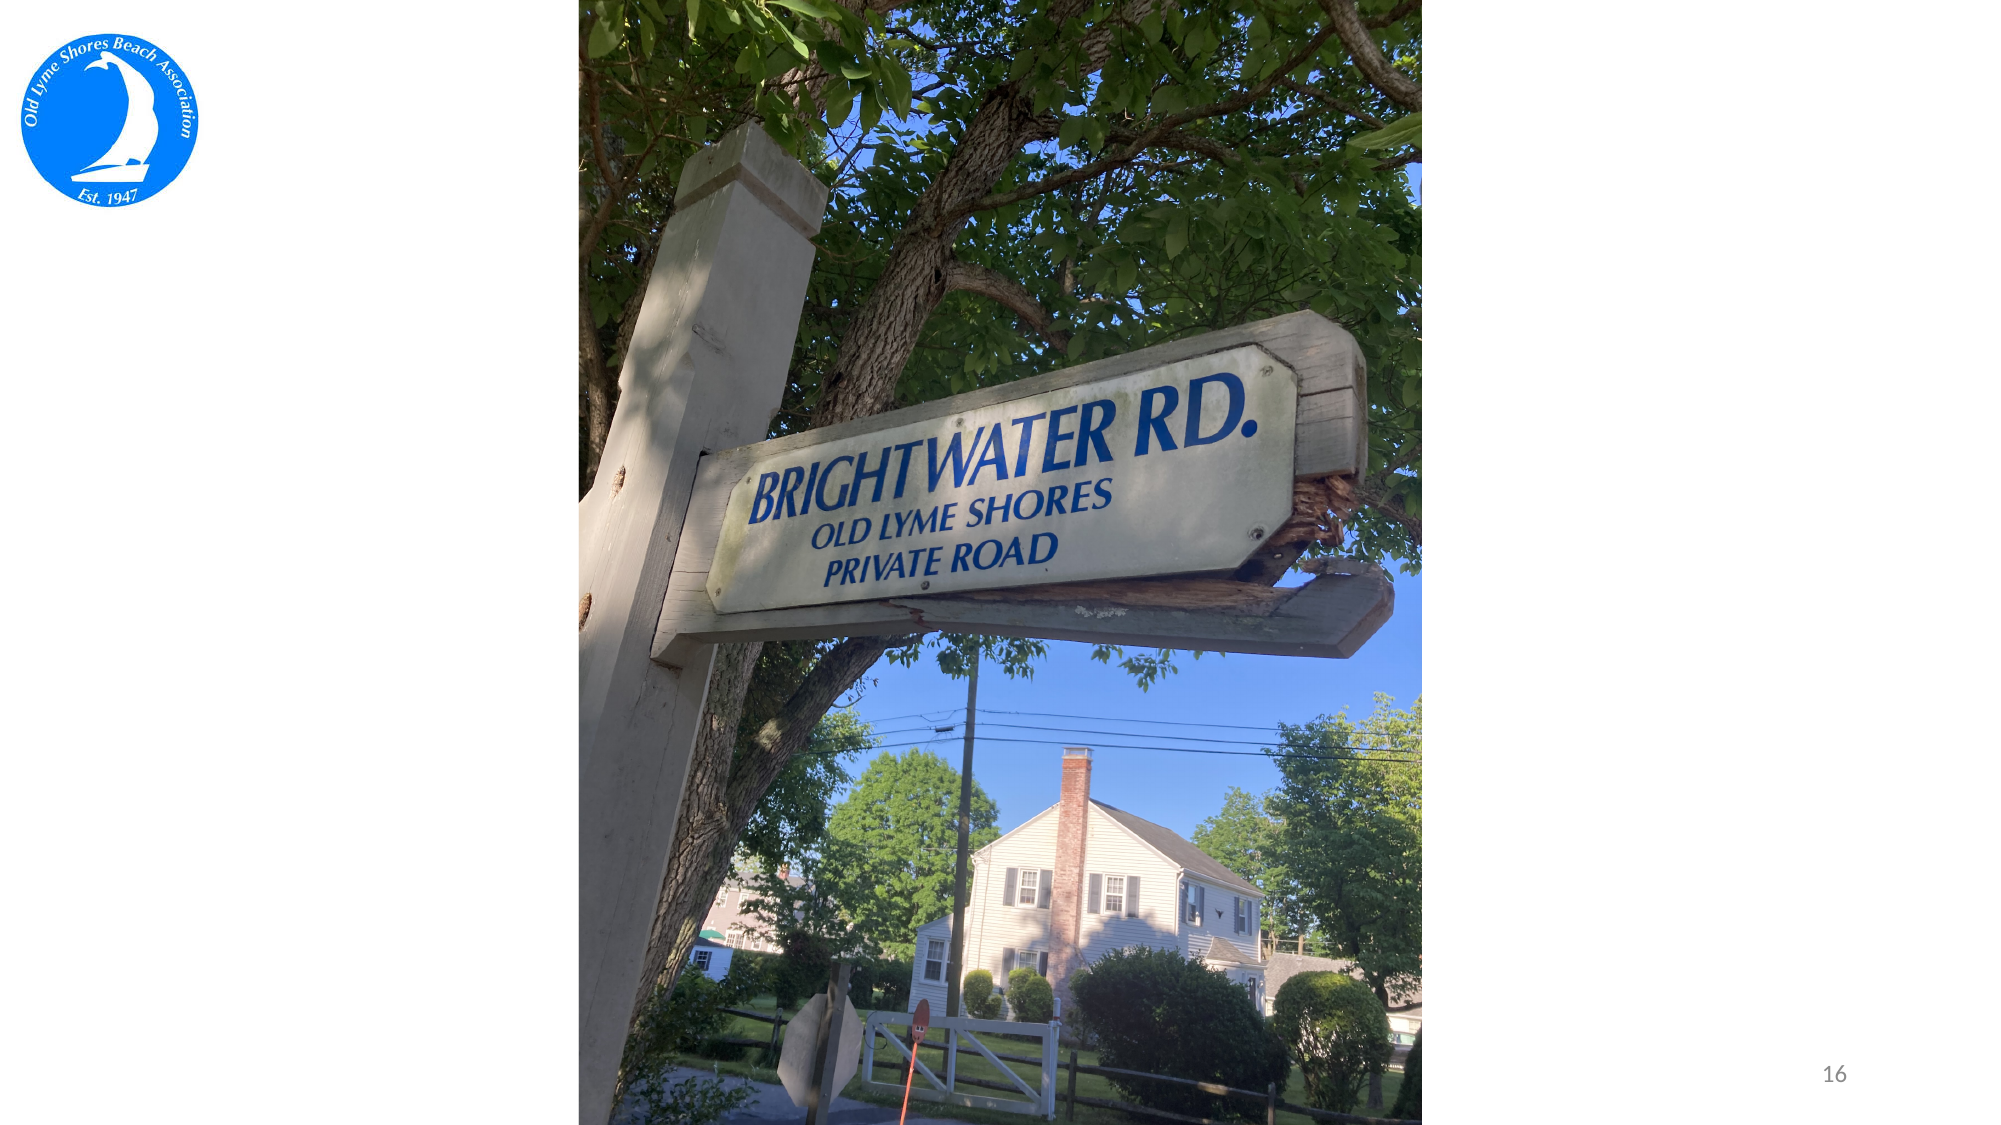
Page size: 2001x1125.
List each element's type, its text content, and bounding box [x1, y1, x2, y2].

picture [437, 1, 1563, 1124]
slide_number 16 [1422, 1042, 1863, 1103]
picture [0, 0, 223, 218]
